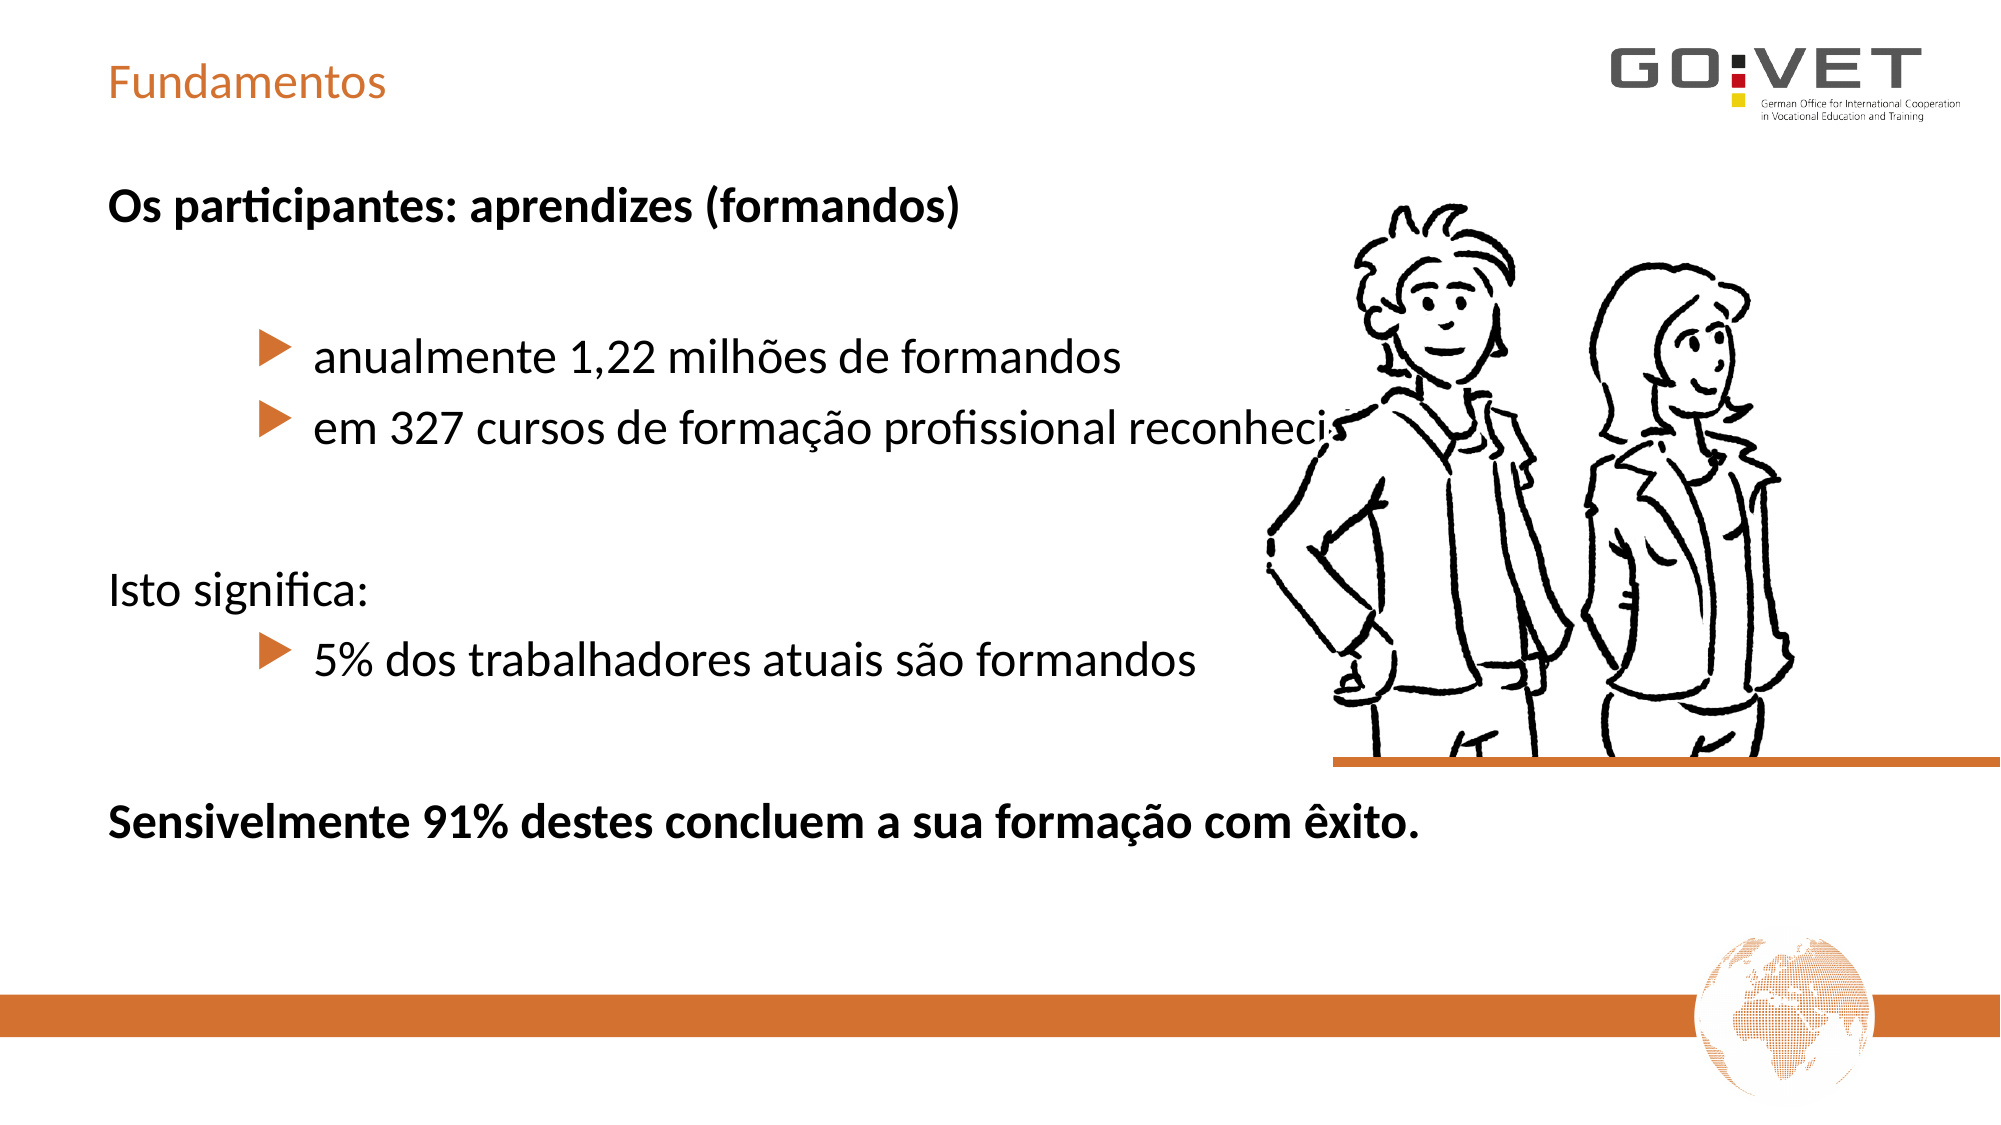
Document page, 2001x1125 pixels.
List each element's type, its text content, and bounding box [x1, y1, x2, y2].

title Fundamentos [108, 48, 1585, 122]
picture [1694, 929, 1875, 1107]
picture [1611, 48, 1960, 122]
picture [1232, 170, 1814, 762]
list Os participantes: aprendizes (formandos) anualmente 1,22 milhões de formandos em 327 cursos de formação profissional reconhecidos Isto significa: 5% dos trabalhadores atuais são formandos Sensivelmente 91% destes concluem a sua formação com êxito. [108, 172, 1922, 929]
